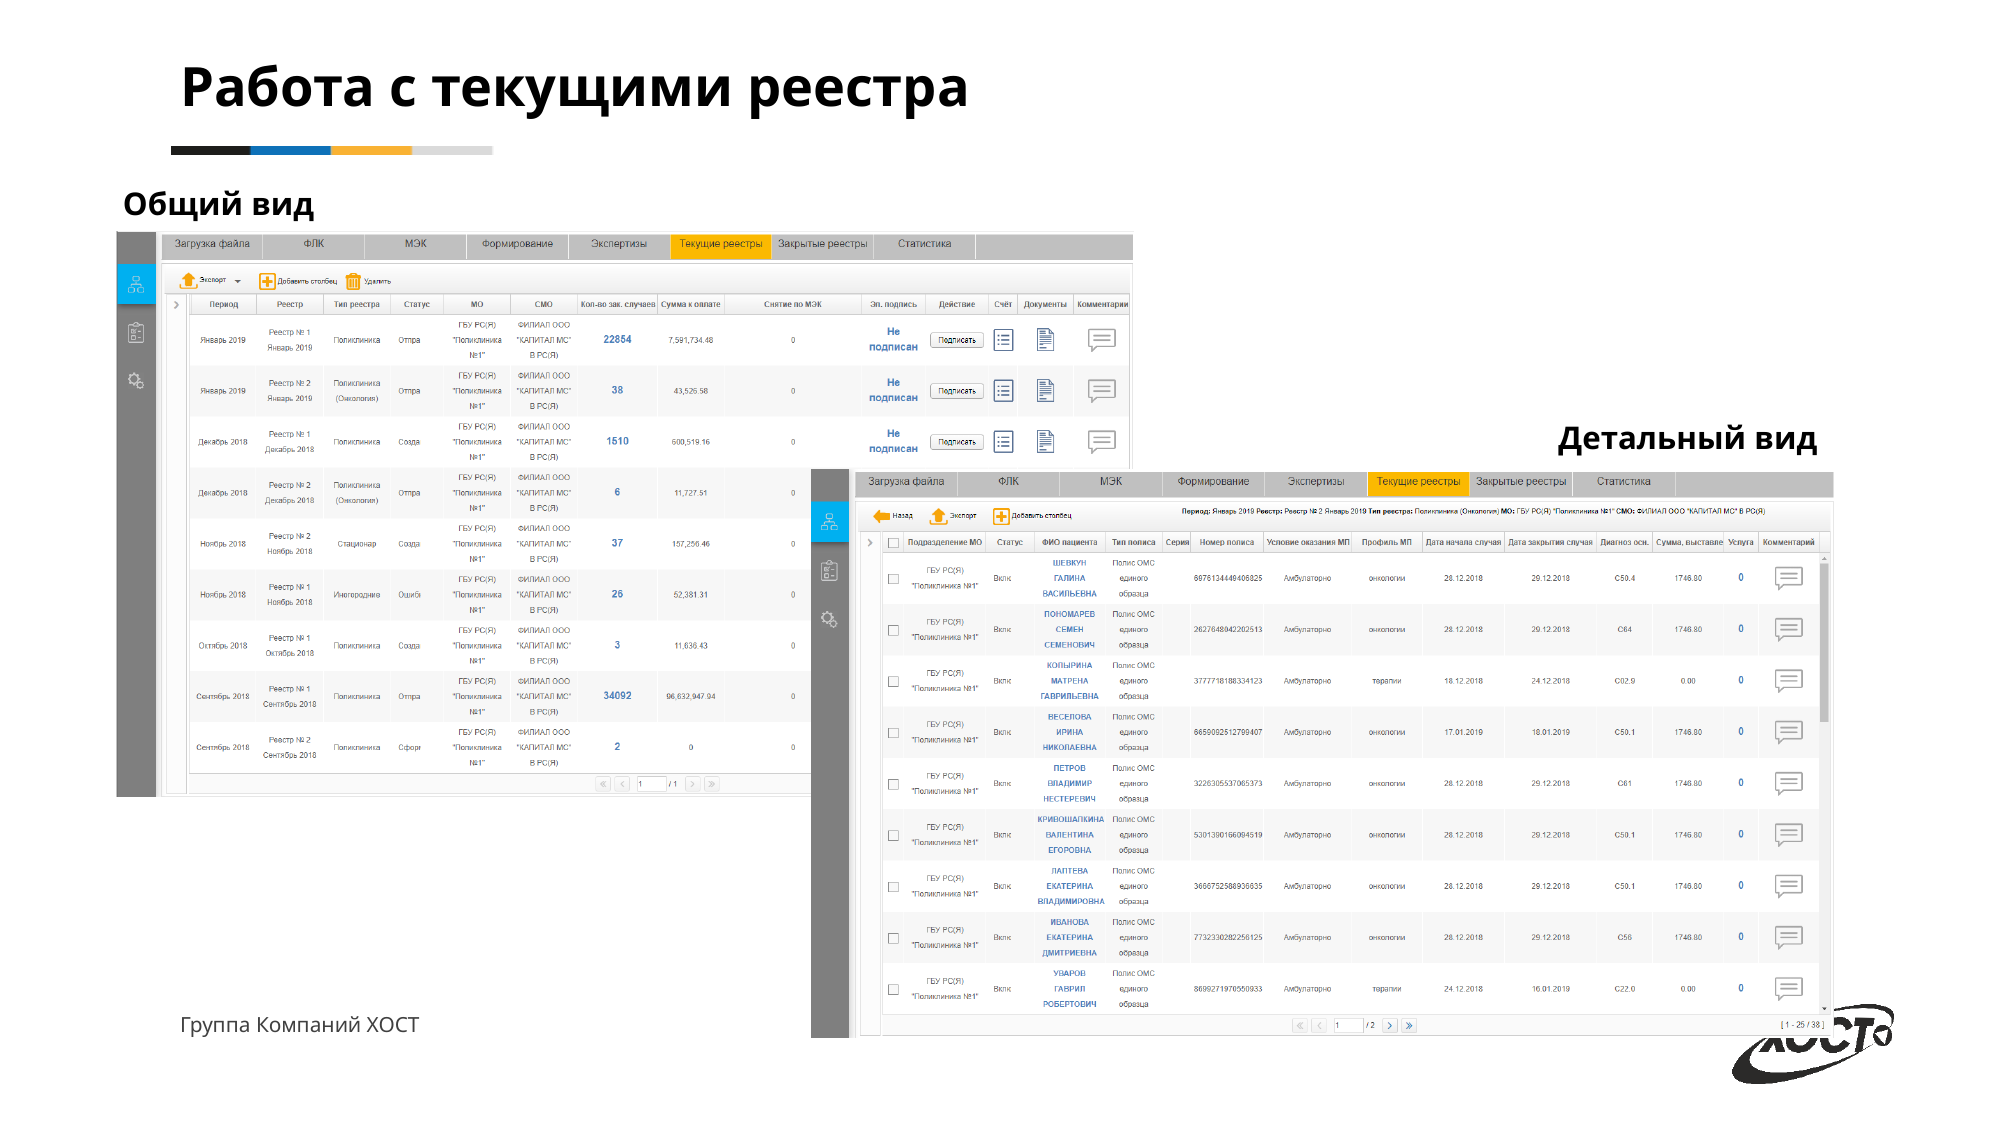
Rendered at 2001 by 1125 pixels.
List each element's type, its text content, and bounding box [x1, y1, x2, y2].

text_box Детальный вид [1543, 397, 1875, 478]
text_box Общий вид [107, 162, 933, 244]
title Работа с текущими реестра [165, 45, 1890, 126]
picture [116, 231, 1894, 1084]
picture [171, 146, 494, 155]
